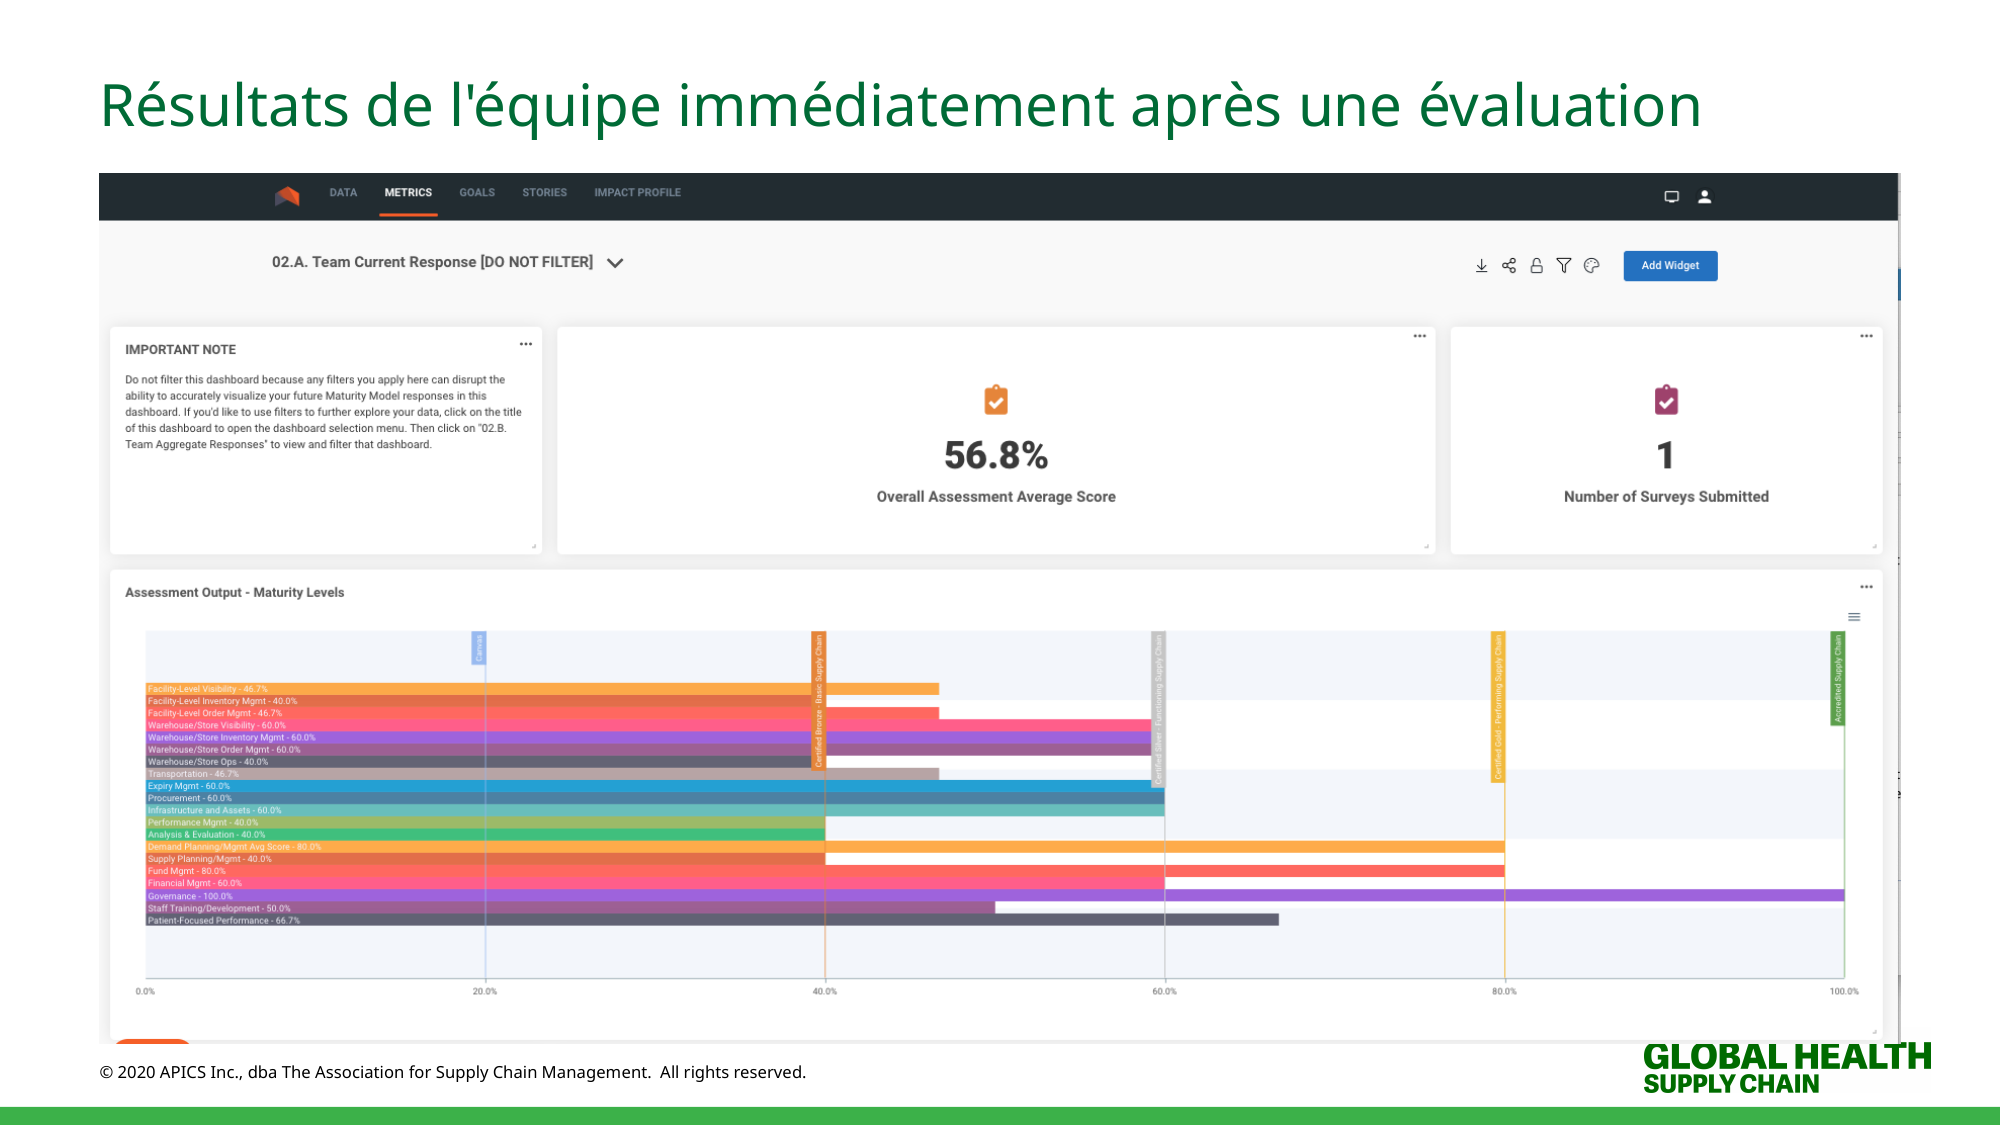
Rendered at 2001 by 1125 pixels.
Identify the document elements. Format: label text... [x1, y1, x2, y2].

picture [99, 173, 1931, 1093]
title Résultats de l'équipe immédiatement après une évaluation [99, 13, 1901, 140]
